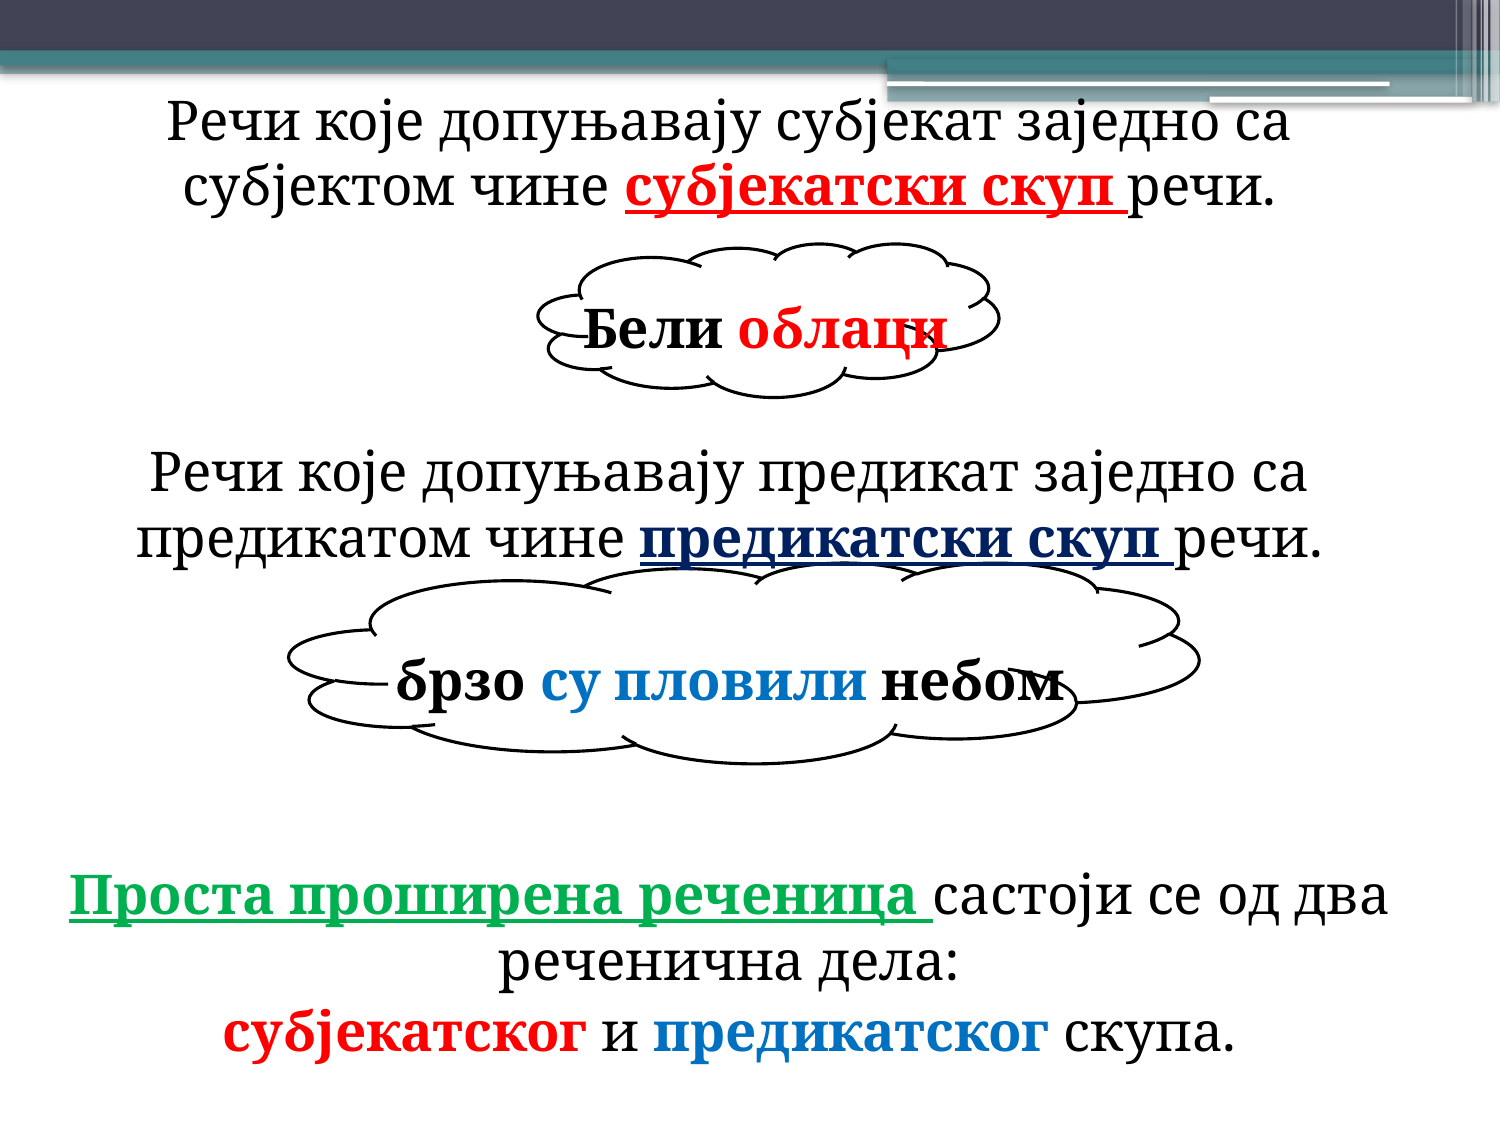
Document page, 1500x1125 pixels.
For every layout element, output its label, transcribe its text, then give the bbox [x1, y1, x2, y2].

list Речи које допуњавају субјекат заједно са субјектом чине субјекатски скуп речи. Бели облаци Речи које допуњавају предикат заједно са предикатом чине предикатски скуп речи. брзо су пловили небом Проста проширена реченица састоји се од два реченична дела: субјекатског и предикатског скупа. [17, 78, 1425, 1079]
